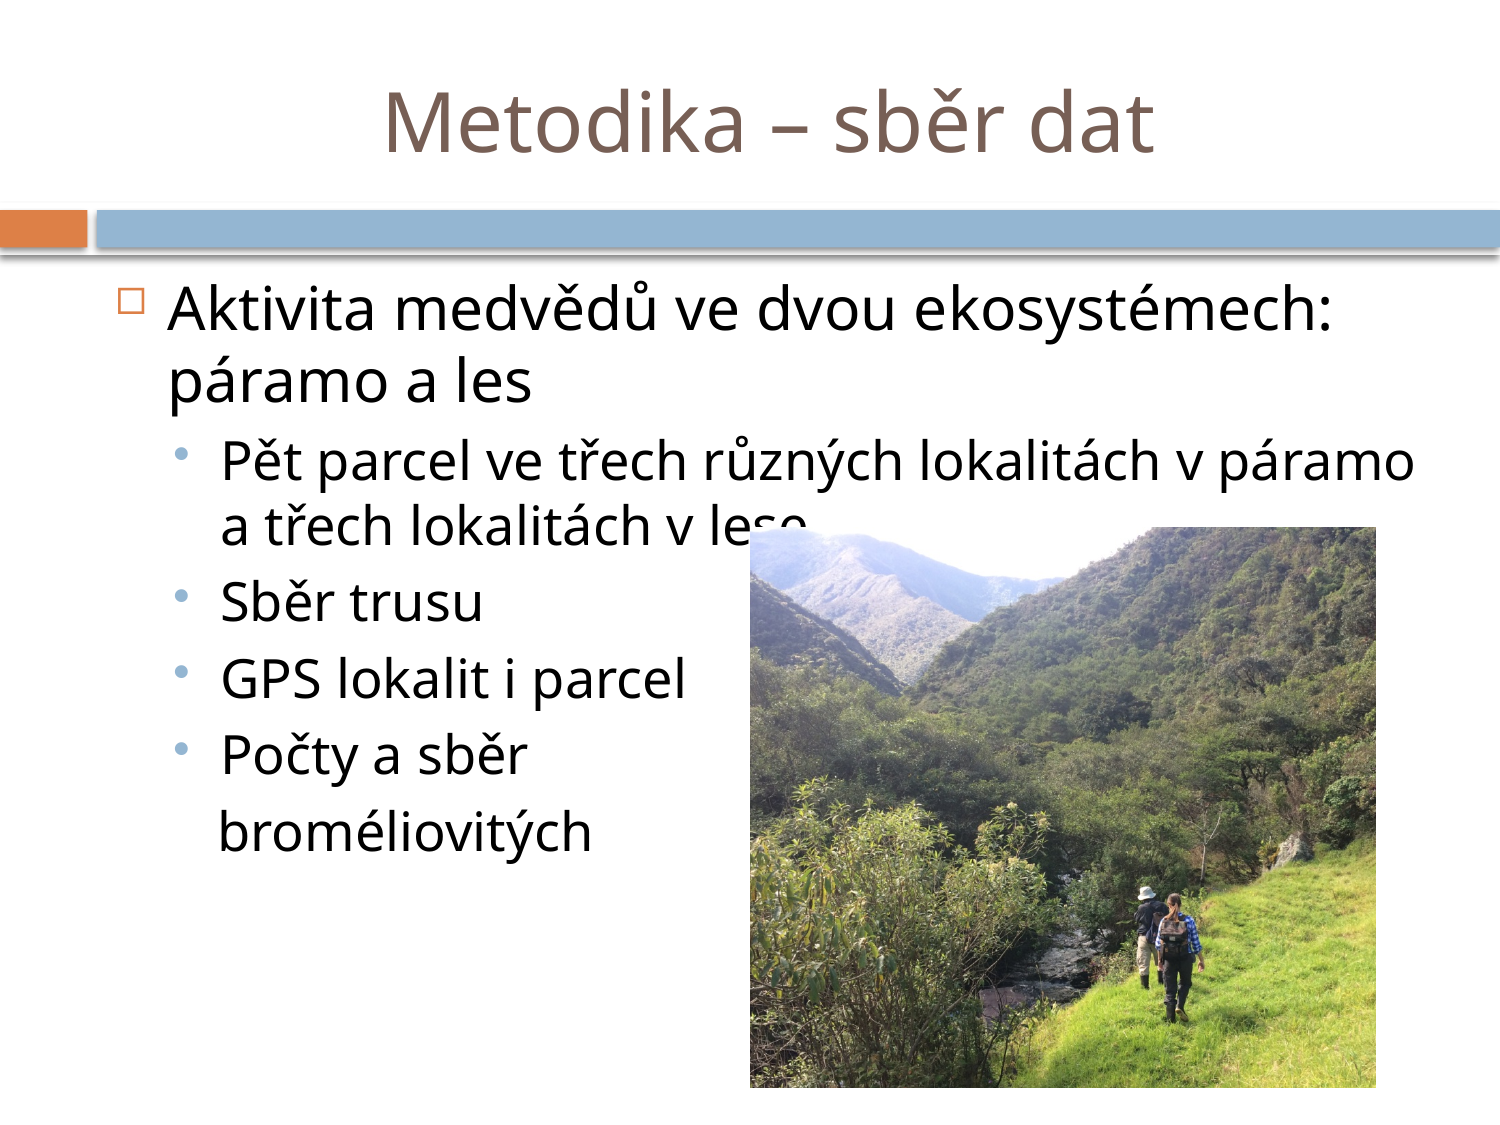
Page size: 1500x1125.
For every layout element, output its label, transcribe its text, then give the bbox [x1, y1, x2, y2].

list Aktivita medvědů ve dvou ekosystémech: páramo a les Pět parcel ve třech různých lokalitách v páramo a třech lokalitách v lese Sběr trusu GPS lokalit i parcel Počty a sběr broméliovitých [100, 262, 1438, 1005]
picture [749, 526, 1377, 1089]
title Metodika – sběr dat [99, 37, 1438, 200]
